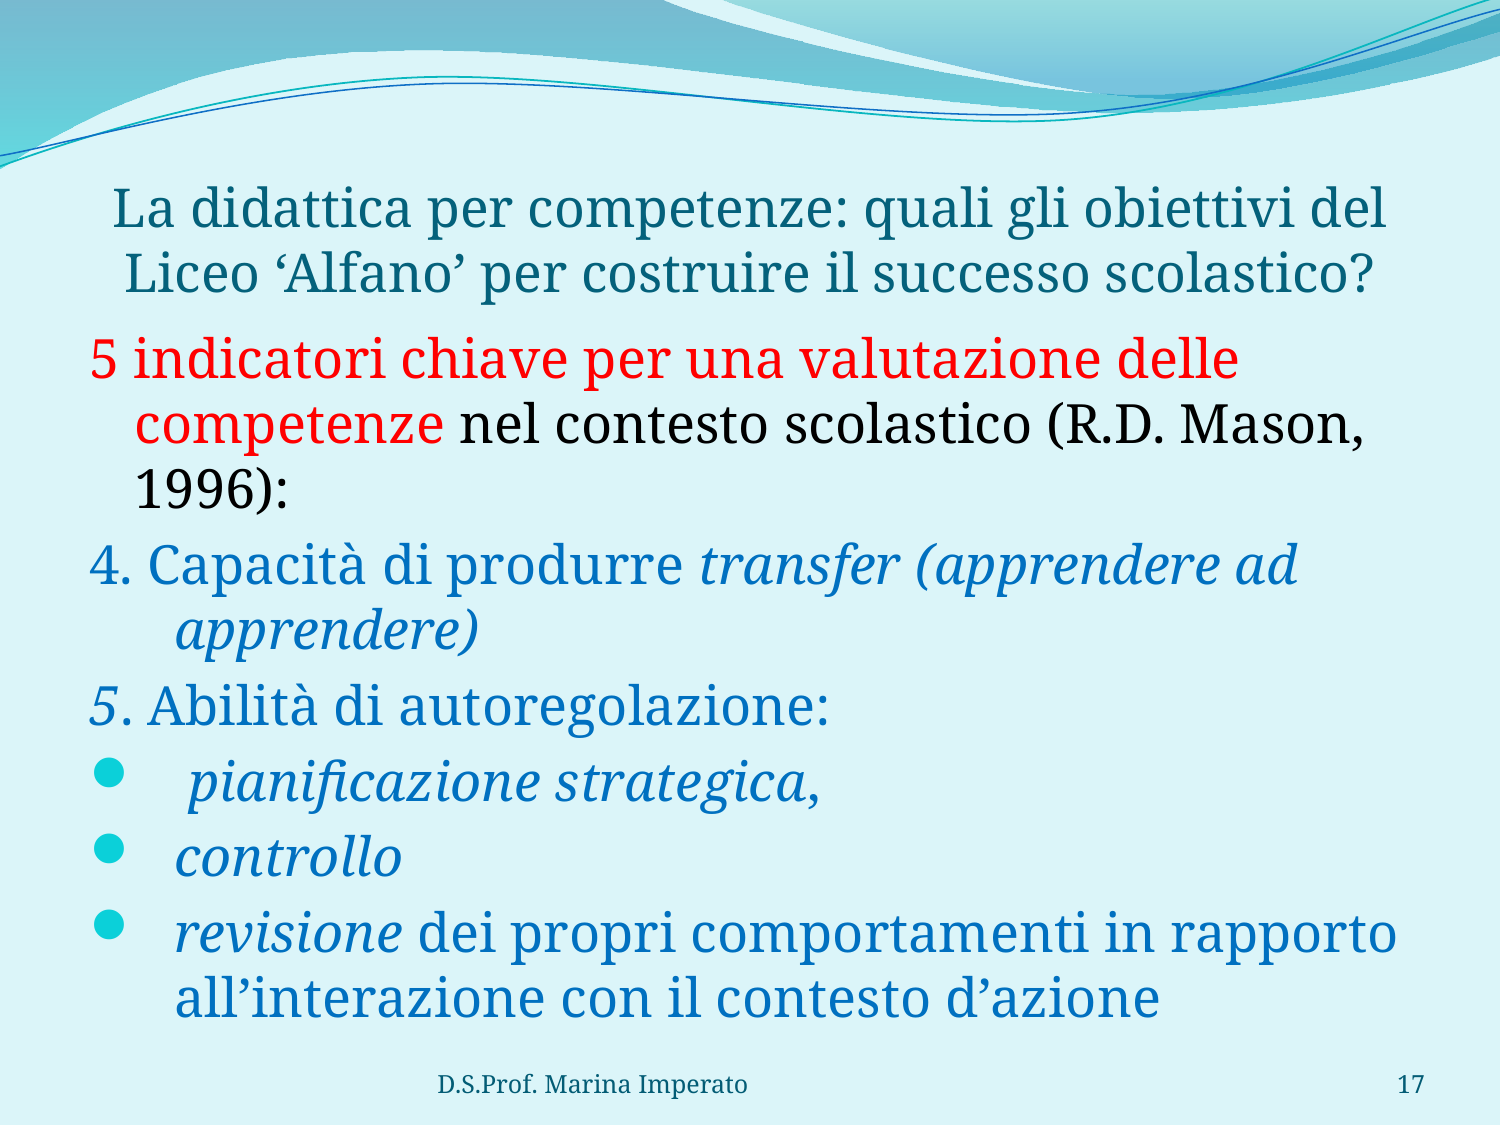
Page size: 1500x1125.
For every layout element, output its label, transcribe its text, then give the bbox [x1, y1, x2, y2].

slide_number 17 [1299, 1042, 1425, 1103]
list 5 indicatori chiave per una valutazione delle competenze nel contesto scolastico (R.D. Mason, 1996): 4. Capacità di produrre transfer (apprendere ad apprendere) 5. Abilità di autoregolazione: pianificazione strategica, controllo revisione dei propri comportamenti in rapporto all’interazione con il contesto d’azione [75, 317, 1425, 1038]
footer D.S.Prof. Marina Imperato [437, 1042, 988, 1103]
title La didattica per competenze: quali gli obiettivi del Liceo ‘Alfano’ per costruire il successo scolastico? [75, 115, 1425, 303]
